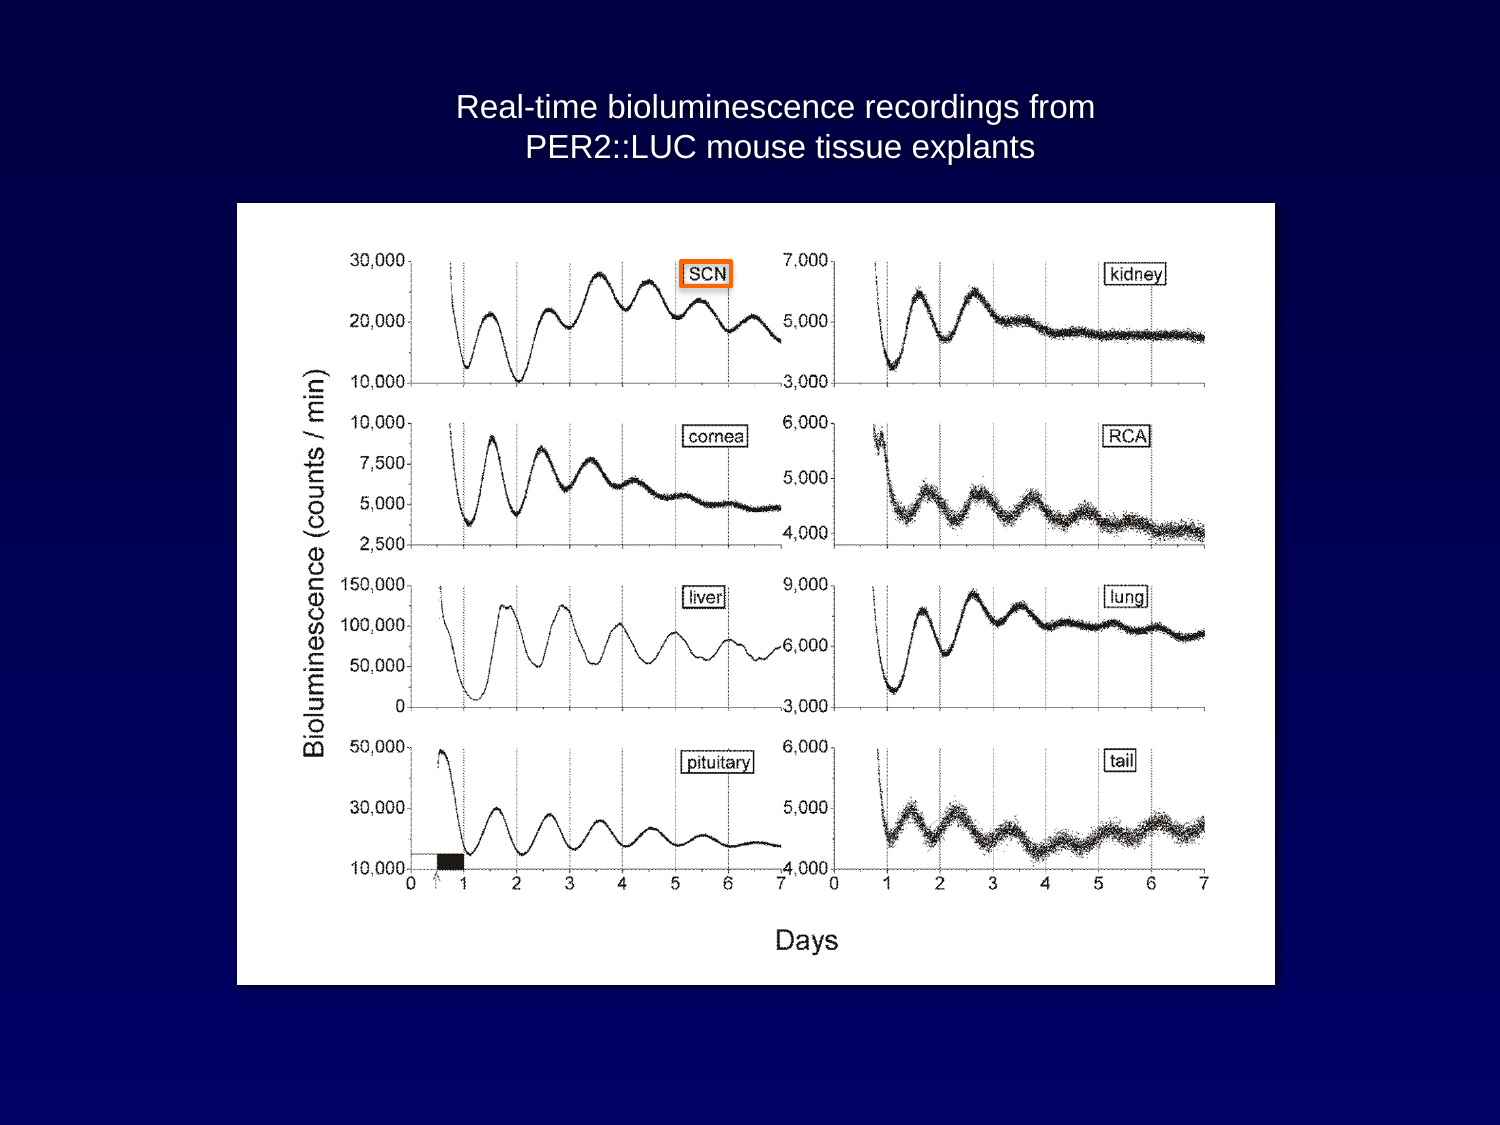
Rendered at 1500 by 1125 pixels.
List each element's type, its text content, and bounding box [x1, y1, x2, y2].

picture [237, 203, 1276, 985]
text_box Real-time bioluminescence recordings from PER2::LUC mouse tissue explants [440, 78, 1121, 173]
